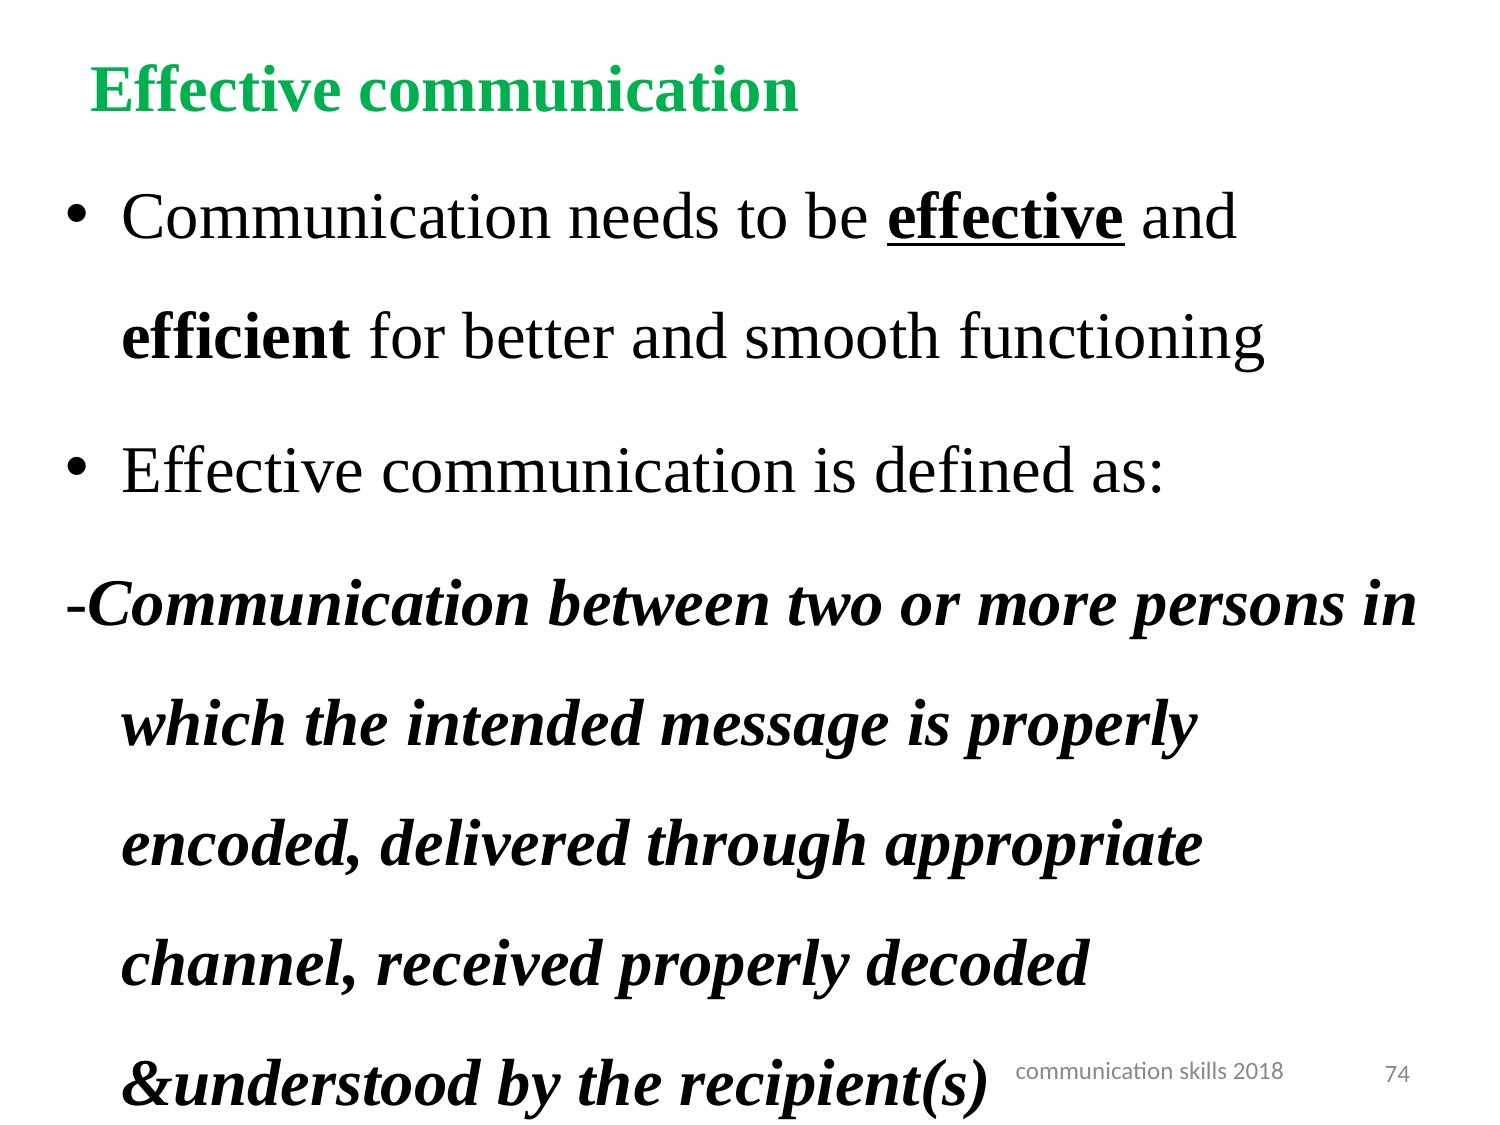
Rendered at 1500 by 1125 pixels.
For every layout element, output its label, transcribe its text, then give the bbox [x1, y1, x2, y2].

text_box 74 [1074, 1042, 1425, 1103]
text_box communication skills 2018 [912, 1039, 1388, 1100]
title Effective communication [75, 45, 1425, 124]
list Communication needs to be effective and efficient for better and smooth functioning Effective communication is defined as: -Communication between two or more persons in which the intended message is properly encoded, delivered through appropriate channel, received properly decoded &understood by the recipient(s) [50, 124, 1450, 1103]
